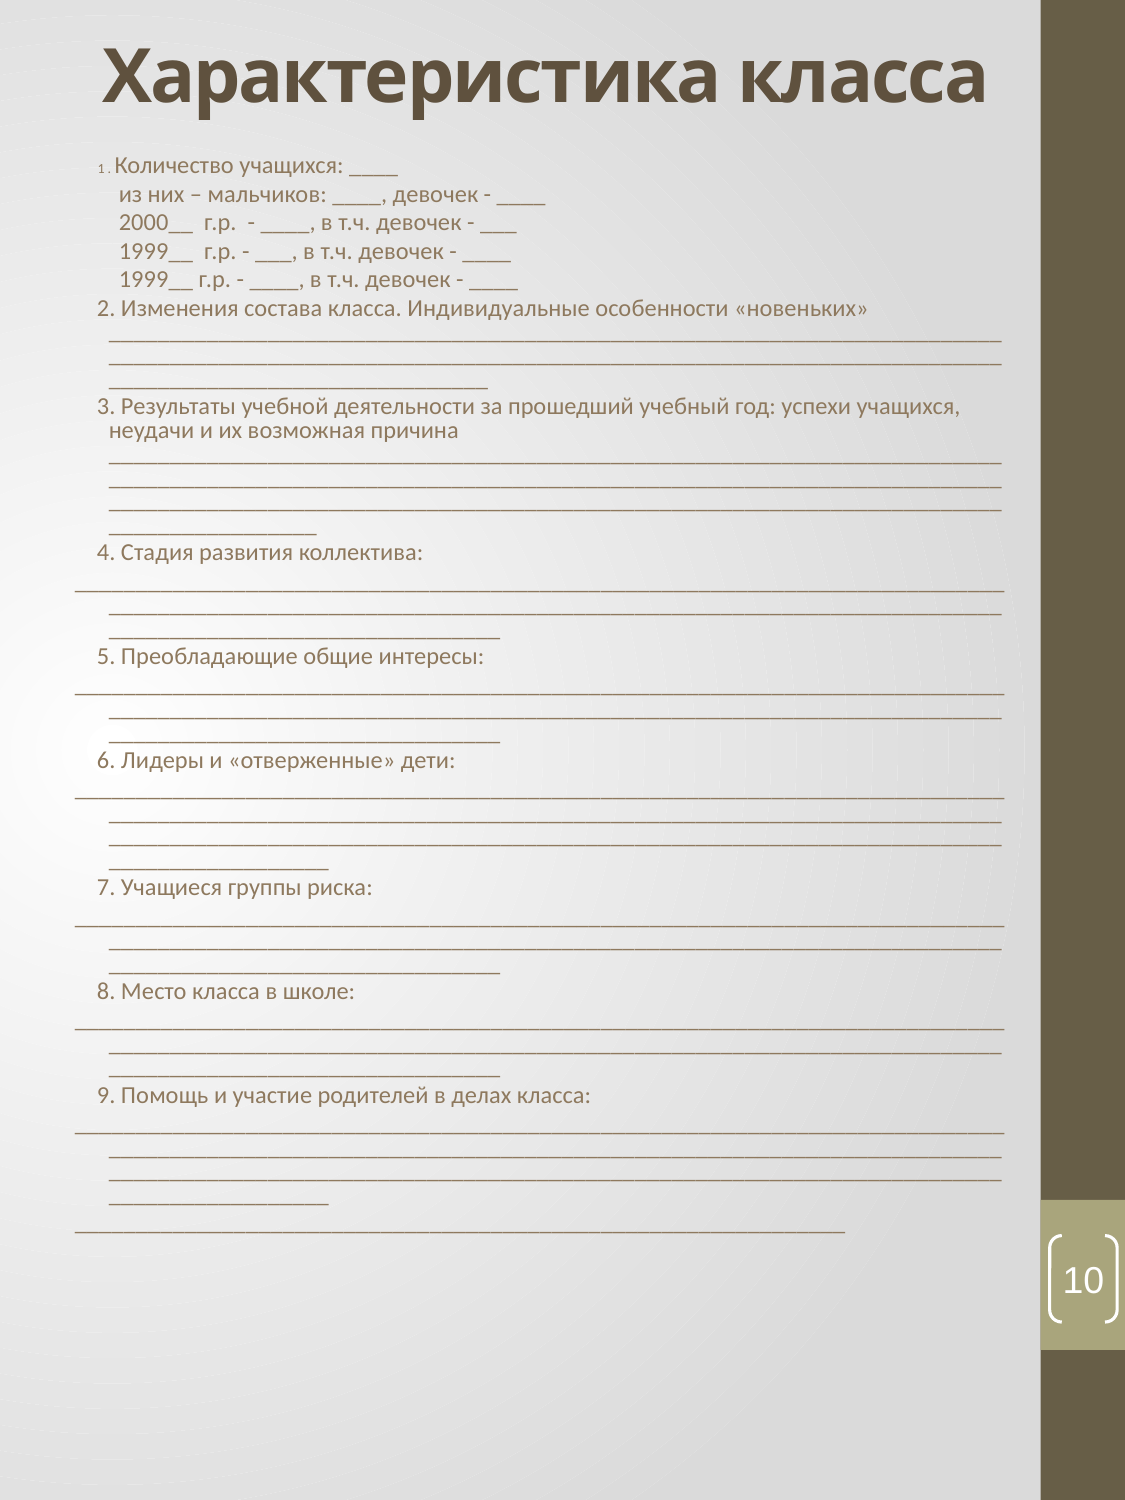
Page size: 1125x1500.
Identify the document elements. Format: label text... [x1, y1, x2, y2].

title Характеристика класса [86, 0, 1025, 198]
slide_number 10 [1048, 1233, 1119, 1324]
list 1 . Количество учащихся: ____ из них – мальчиков: ____, девочек - ____ 2000__ г.р. - ____, в т.ч. девочек - ___ 1999__ г.р. - ___, в т.ч. девочек - ____ 1999__ г.р. - ____, в т.ч. девочек - ____ 2. Изменения состава класса. Индивидуальные особенности «новеньких» _________________________________________________________________________________________________________________________________________________________________________________ 3. Результаты учебной деятельности за прошедший учебный год: успехи учащихся, неудачи и их возможная причина ____________________________________________________________________________________________________________________________________________________________________________________________________________________________________________ 4. Стадия развития коллектива: _____________________________________________________________________________________________________________________________________________________________________________________ 5. Преобладающие общие интересы: _____________________________________________________________________________________________________________________________________________________________________________________ 6. Лидеры и «отверженные» дети: ________________________________________________________________________________________________________________________________________________________________________________________________________________________________________________ 7. Учащиеся группы риска: _____________________________________________________________________________________________________________________________________________________________________________________ 8. Место класса в школе: _____________________________________________________________________________________________________________________________________________________________________________________ 9. Помощь и участие родителей в делах класса: ________________________________________________________________________________________________________________________________________________________________________________________________________________________________________________ _______________________________________________________________ [42, 147, 1024, 1244]
